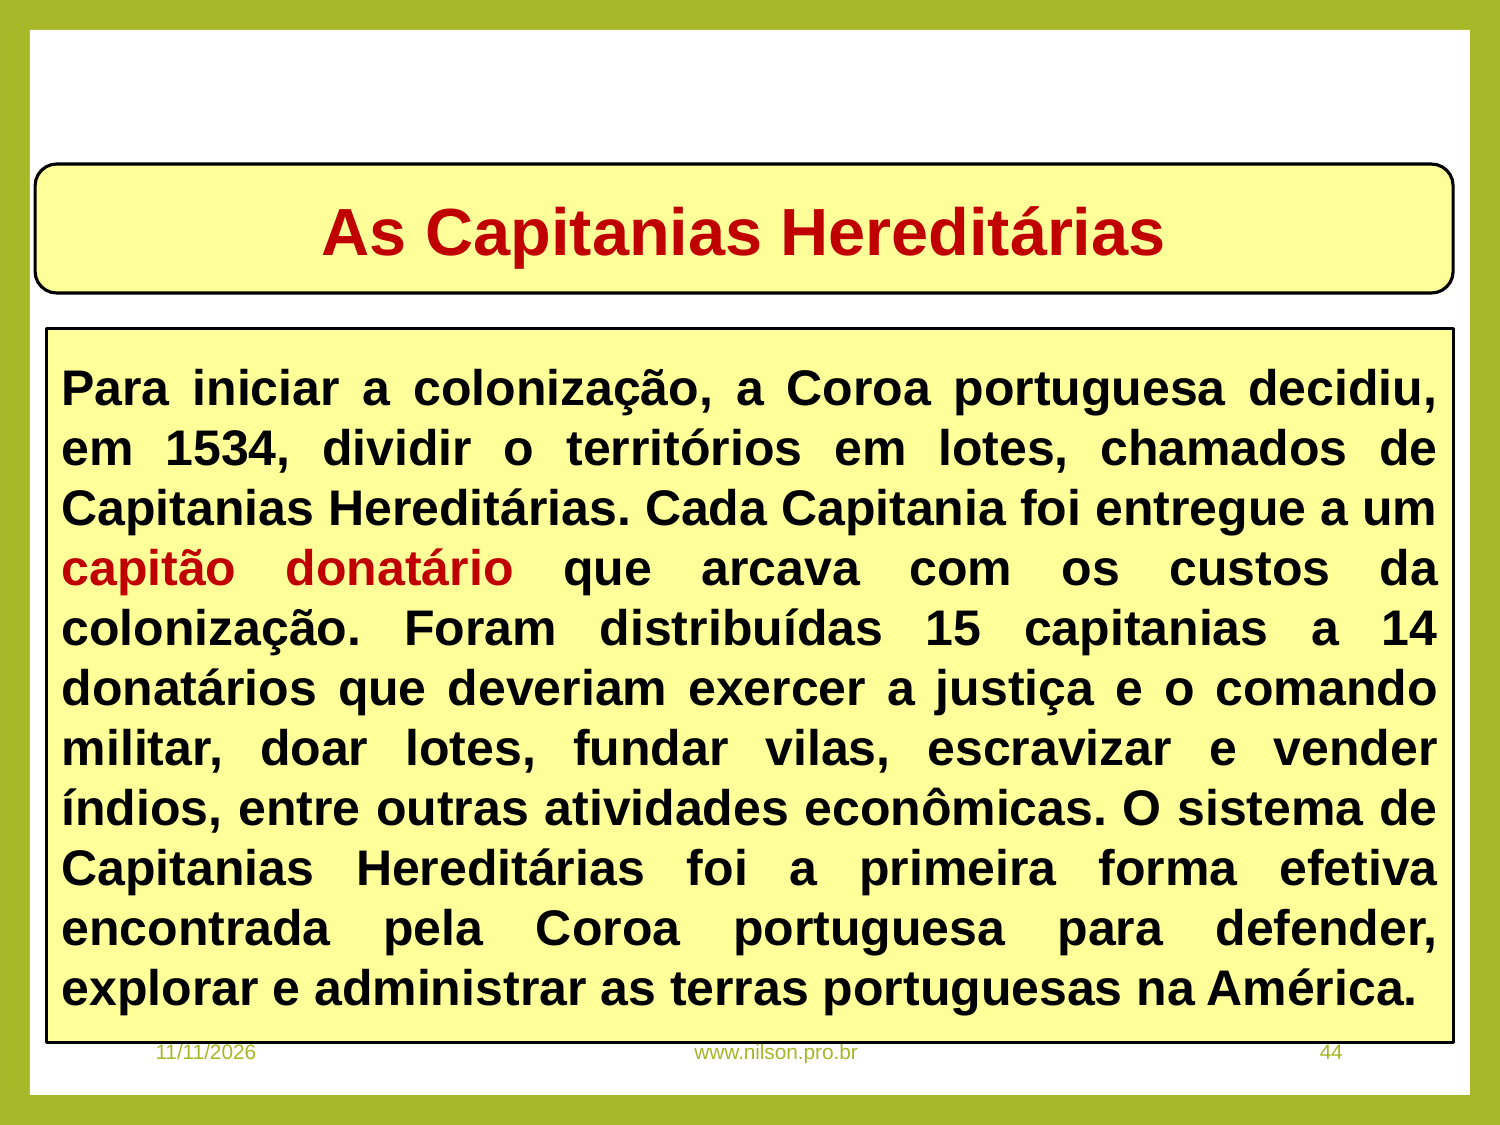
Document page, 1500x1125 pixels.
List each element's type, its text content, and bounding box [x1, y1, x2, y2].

slide_number 44 [1147, 1020, 1358, 1081]
text_box As Capitanias Hereditárias [33, 162, 1455, 295]
text_box Para iniciar a colonização, a Coroa portuguesa decidiu, em 1534, dividir o territórios em lotes, chamados de Capitanias Hereditárias. Cada Capitania foi entregue a um capitão donatário que arcava com os custos da colonização. Foram distribuídas 15 capitanias a 14 donatários que deveriam exercer a justiça e o comando militar, doar lotes, fundar vilas, escravizar e vender índios, entre outras atividades econômicas. O sistema de Capitanias Hereditárias foi a primeira forma efetiva encontrada pela Coroa portuguesa para defender, explorar e administrar as terras portuguesas na América. [45, 327, 1455, 1044]
footer www.nilson.pro.br [485, 1020, 1067, 1081]
text_box HISTÓRIA, 7º Ano do Ensino Fundamental A conquista e a administração da América portuguesa [29, 18, 938, 124]
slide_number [140, 1020, 428, 1081]
